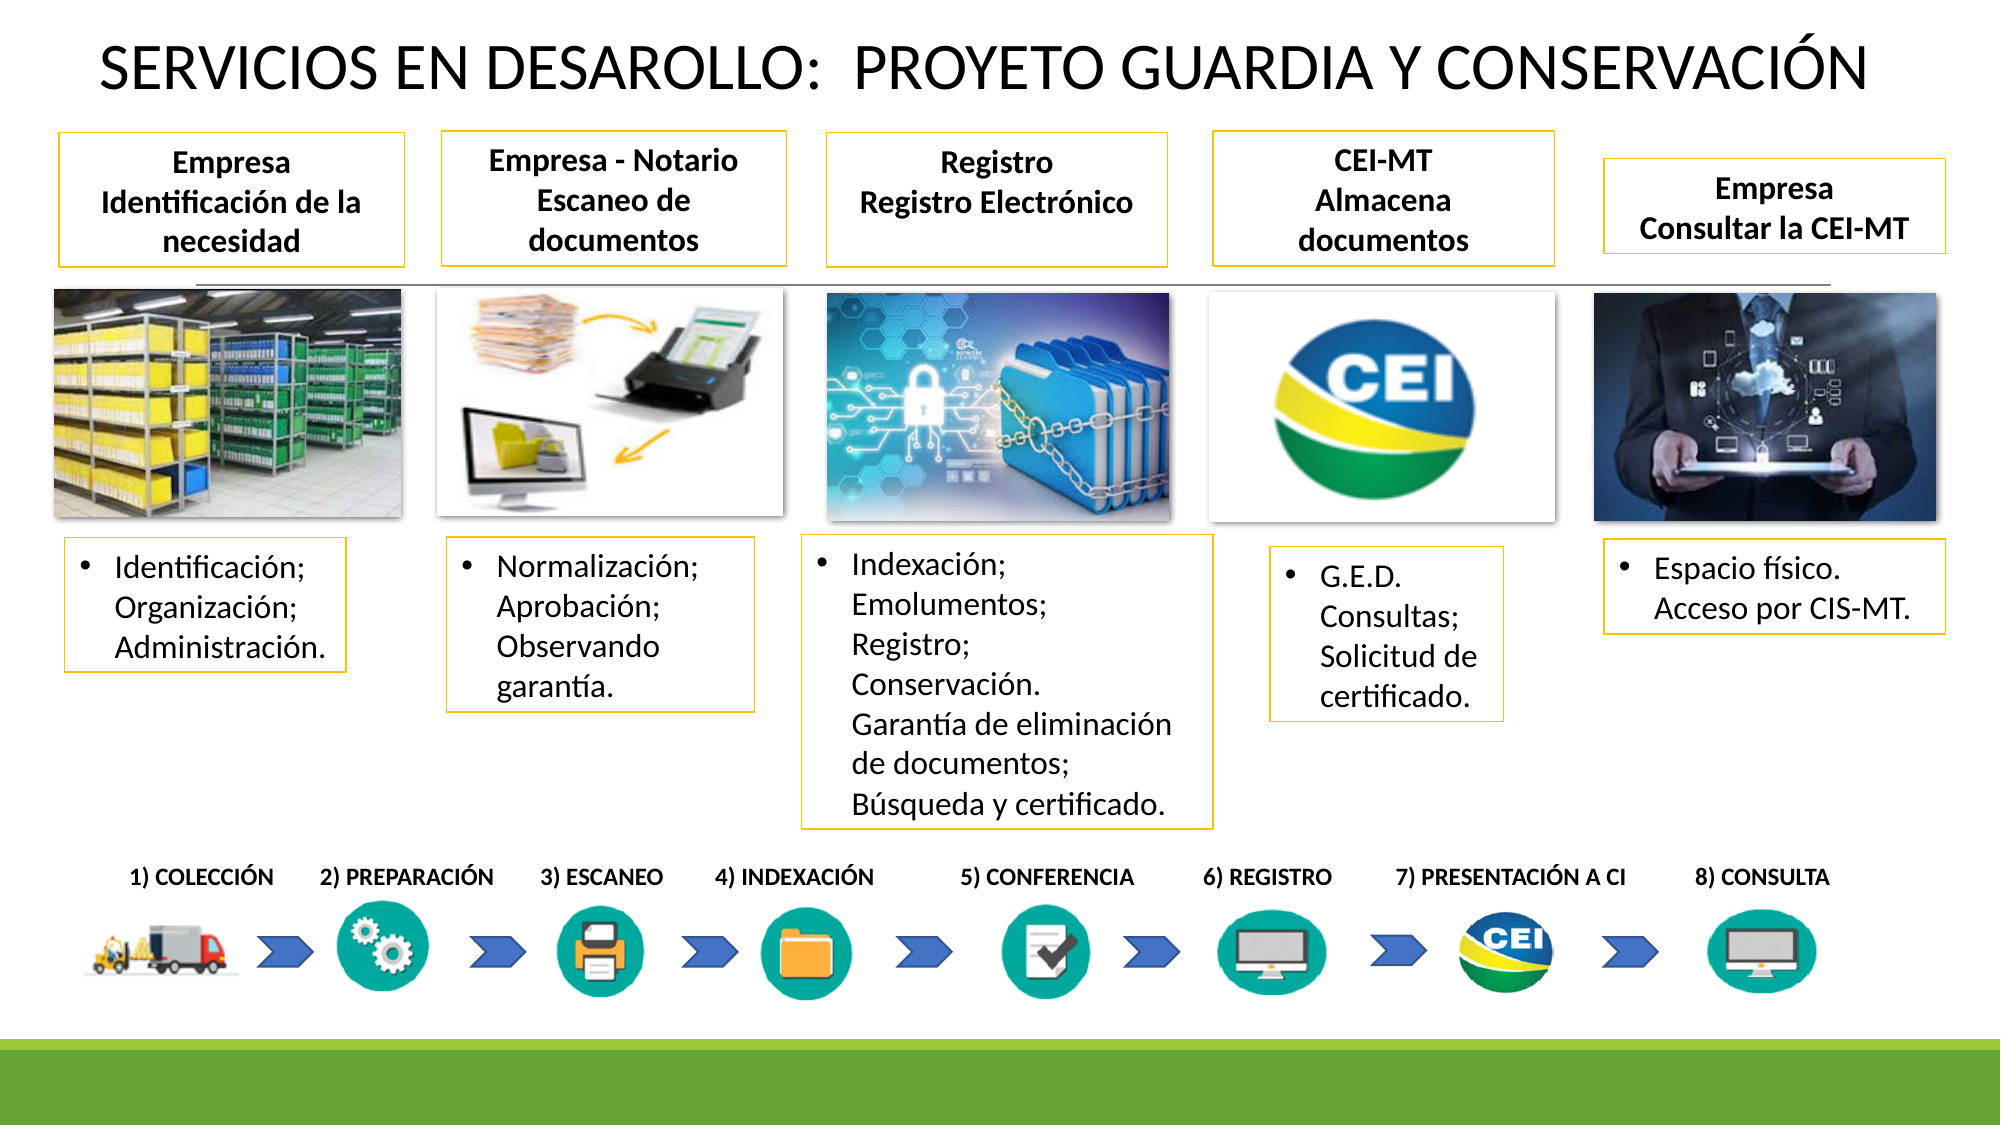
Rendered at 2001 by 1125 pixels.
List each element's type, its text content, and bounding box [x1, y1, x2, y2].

picture [54, 289, 401, 517]
text_box [1372, 935, 1427, 966]
text_box [1603, 937, 1658, 967]
picture [544, 896, 651, 1000]
text_box Espacio físico. Acceso por CIS-MT. [1603, 539, 1946, 634]
picture [988, 899, 1097, 1002]
picture [84, 915, 239, 980]
text_box Identificación; Organización; Administración. [64, 537, 347, 673]
picture [1594, 293, 1936, 522]
picture [436, 288, 783, 517]
text_box Empresa Consultar la CEI-MT [1604, 158, 1946, 254]
picture [1209, 292, 1556, 523]
text_box Normalización; Aprobación; Observando garantía. [446, 537, 755, 712]
text_box [471, 937, 526, 967]
picture [1702, 897, 1828, 1001]
picture [1212, 897, 1338, 1004]
text_box Empresa Identificación de la necesidad [58, 132, 405, 268]
text_box Indexación; Emolumentos; Registro; Conservación. Garantía de eliminación de documentos; Búsqueda y certificado. [801, 534, 1213, 829]
picture [827, 293, 1169, 522]
text_box [258, 937, 313, 967]
picture [1443, 899, 1566, 1002]
picture [751, 897, 858, 1004]
text_box Empresa - Notario Escaneo de documentos [441, 131, 787, 266]
text_box Registro Registro Electrónico [826, 132, 1168, 268]
text_box G.E.D. Consultas; Solicitud de certificado. [1269, 546, 1504, 722]
text_box [683, 937, 738, 967]
text_box [897, 937, 952, 967]
text_box CEI-MT Almacena documentos [1212, 131, 1555, 266]
text_box 1) COLECCIÓN 2) PREPARACIÓN 3) ESCANEO 4) INDEXACIÓN 5) CONFERENCIA 6) REGISTRO 7) PRESENTACIÓN A CI 8) CONSULTA [117, 854, 2000, 952]
text_box [1125, 937, 1180, 967]
text_box SERVICIOS EN DESAROLLO: PROYETO GUARDIA Y CONSERVACIÓN [84, 15, 1946, 110]
picture [326, 889, 433, 993]
